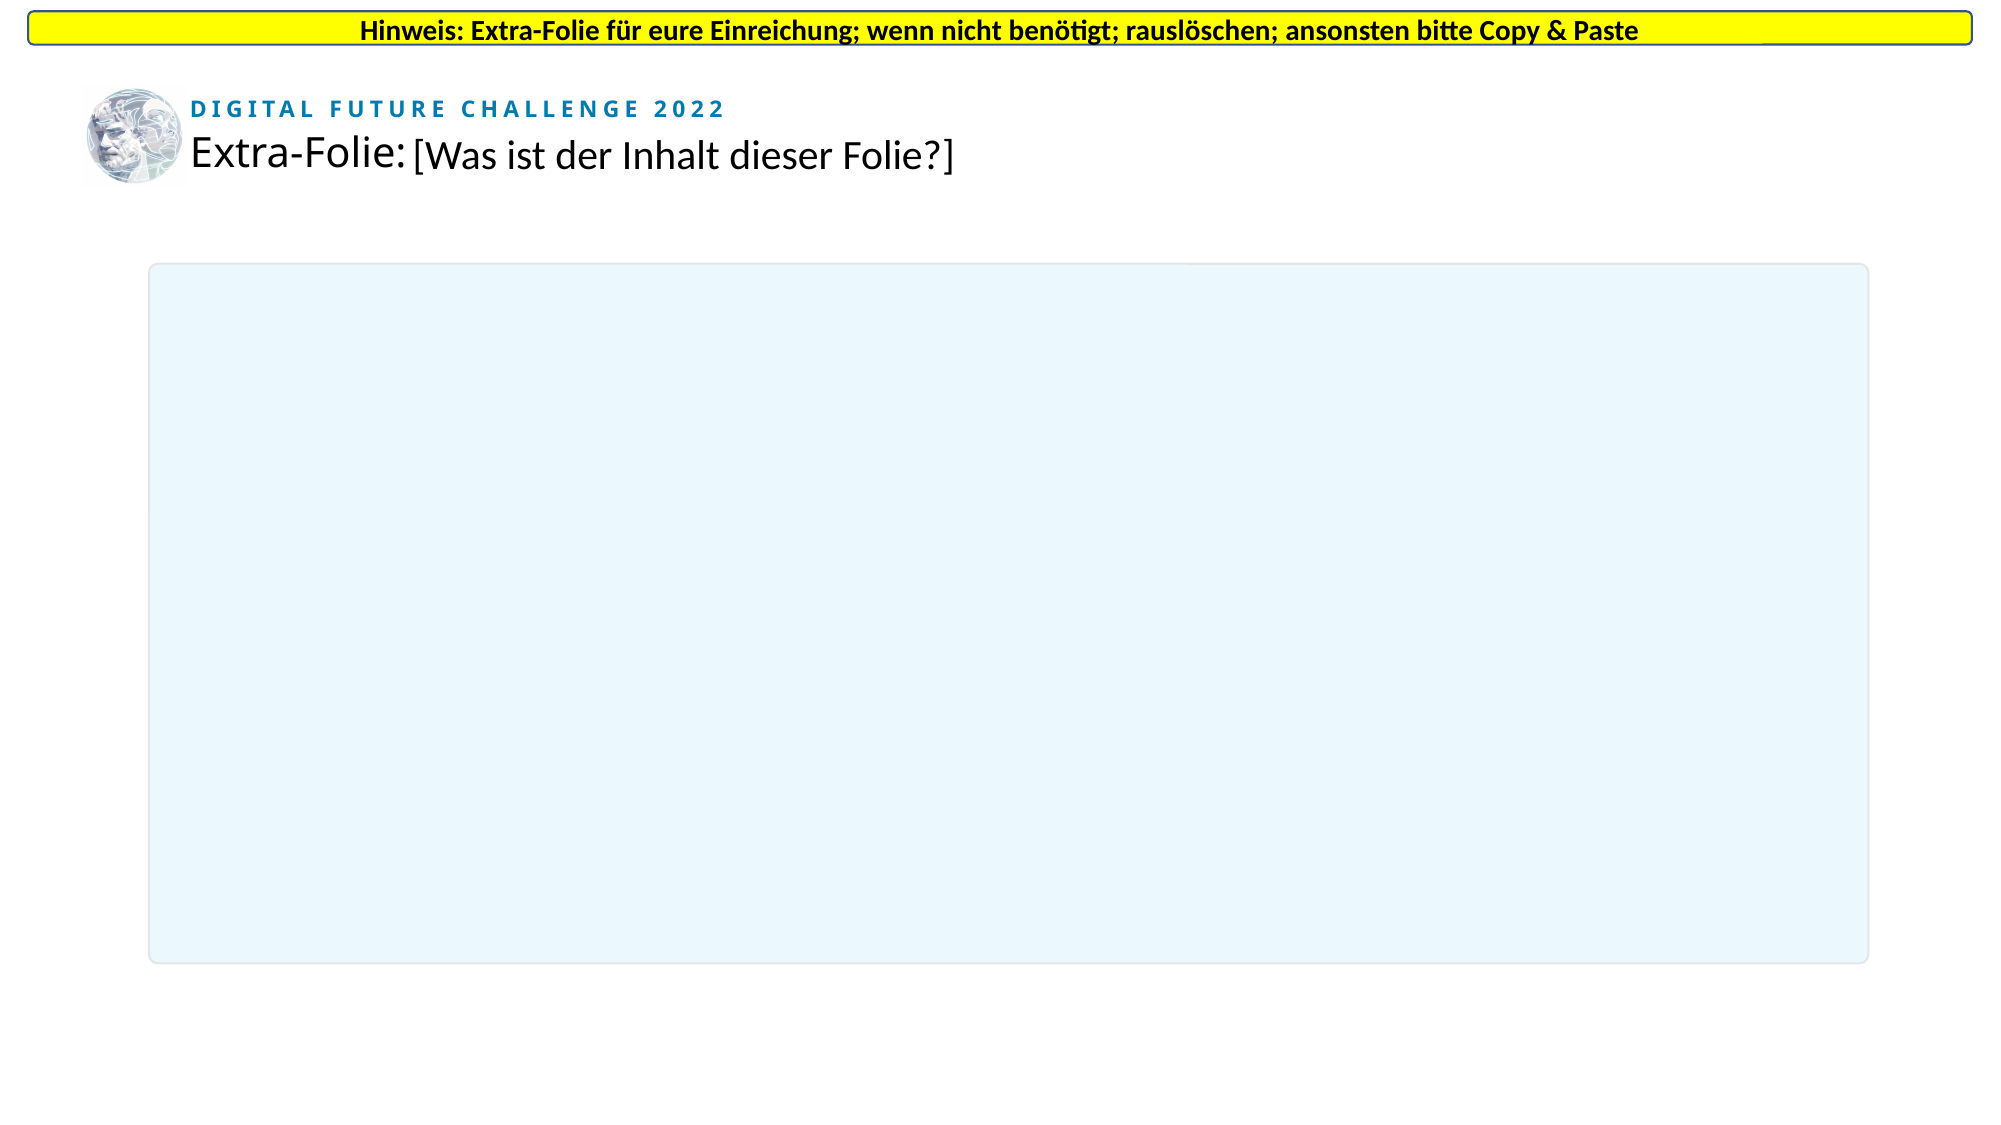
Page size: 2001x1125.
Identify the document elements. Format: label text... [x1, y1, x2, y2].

text_box Hinweis: Extra-Folie für eure Einreichung; wenn nicht benötigt; rauslöschen; ansonsten bitte Copy & Paste [27, 10, 1974, 46]
picture [82, 84, 187, 188]
text_box [Was ist der Inhalt dieser Folie?] [397, 117, 1937, 185]
